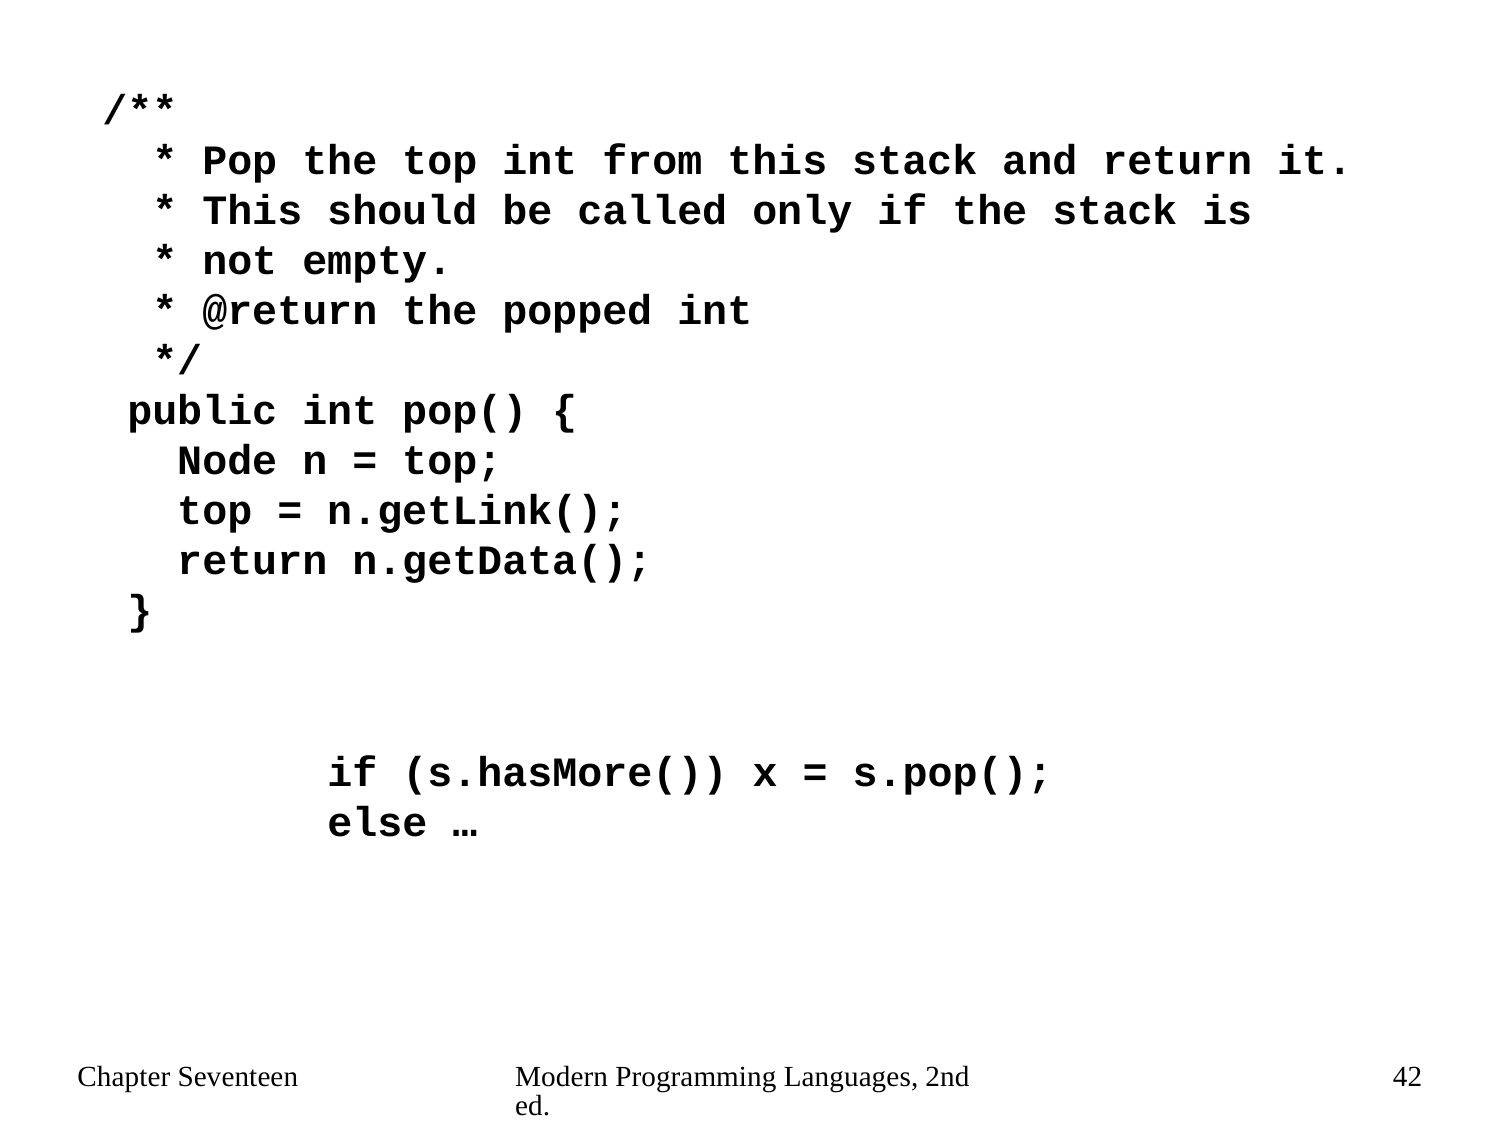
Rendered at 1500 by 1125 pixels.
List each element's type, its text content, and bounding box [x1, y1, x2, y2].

slide_number Chapter Seventeen [62, 1036, 401, 1113]
text_box /** * Pop the top int from this stack and return it. * This should be called only if the stack is * not empty. * @return the popped int */ public int pop() { Node n = top; top = n.getLink(); return n.getData(); } [62, 75, 1438, 640]
text_box if (s.hasMore()) x = s.pop(); else … [312, 737, 1288, 853]
footer Modern Programming Languages, 2nd ed. [499, 1036, 1001, 1113]
slide_number 42 [1124, 1036, 1438, 1113]
